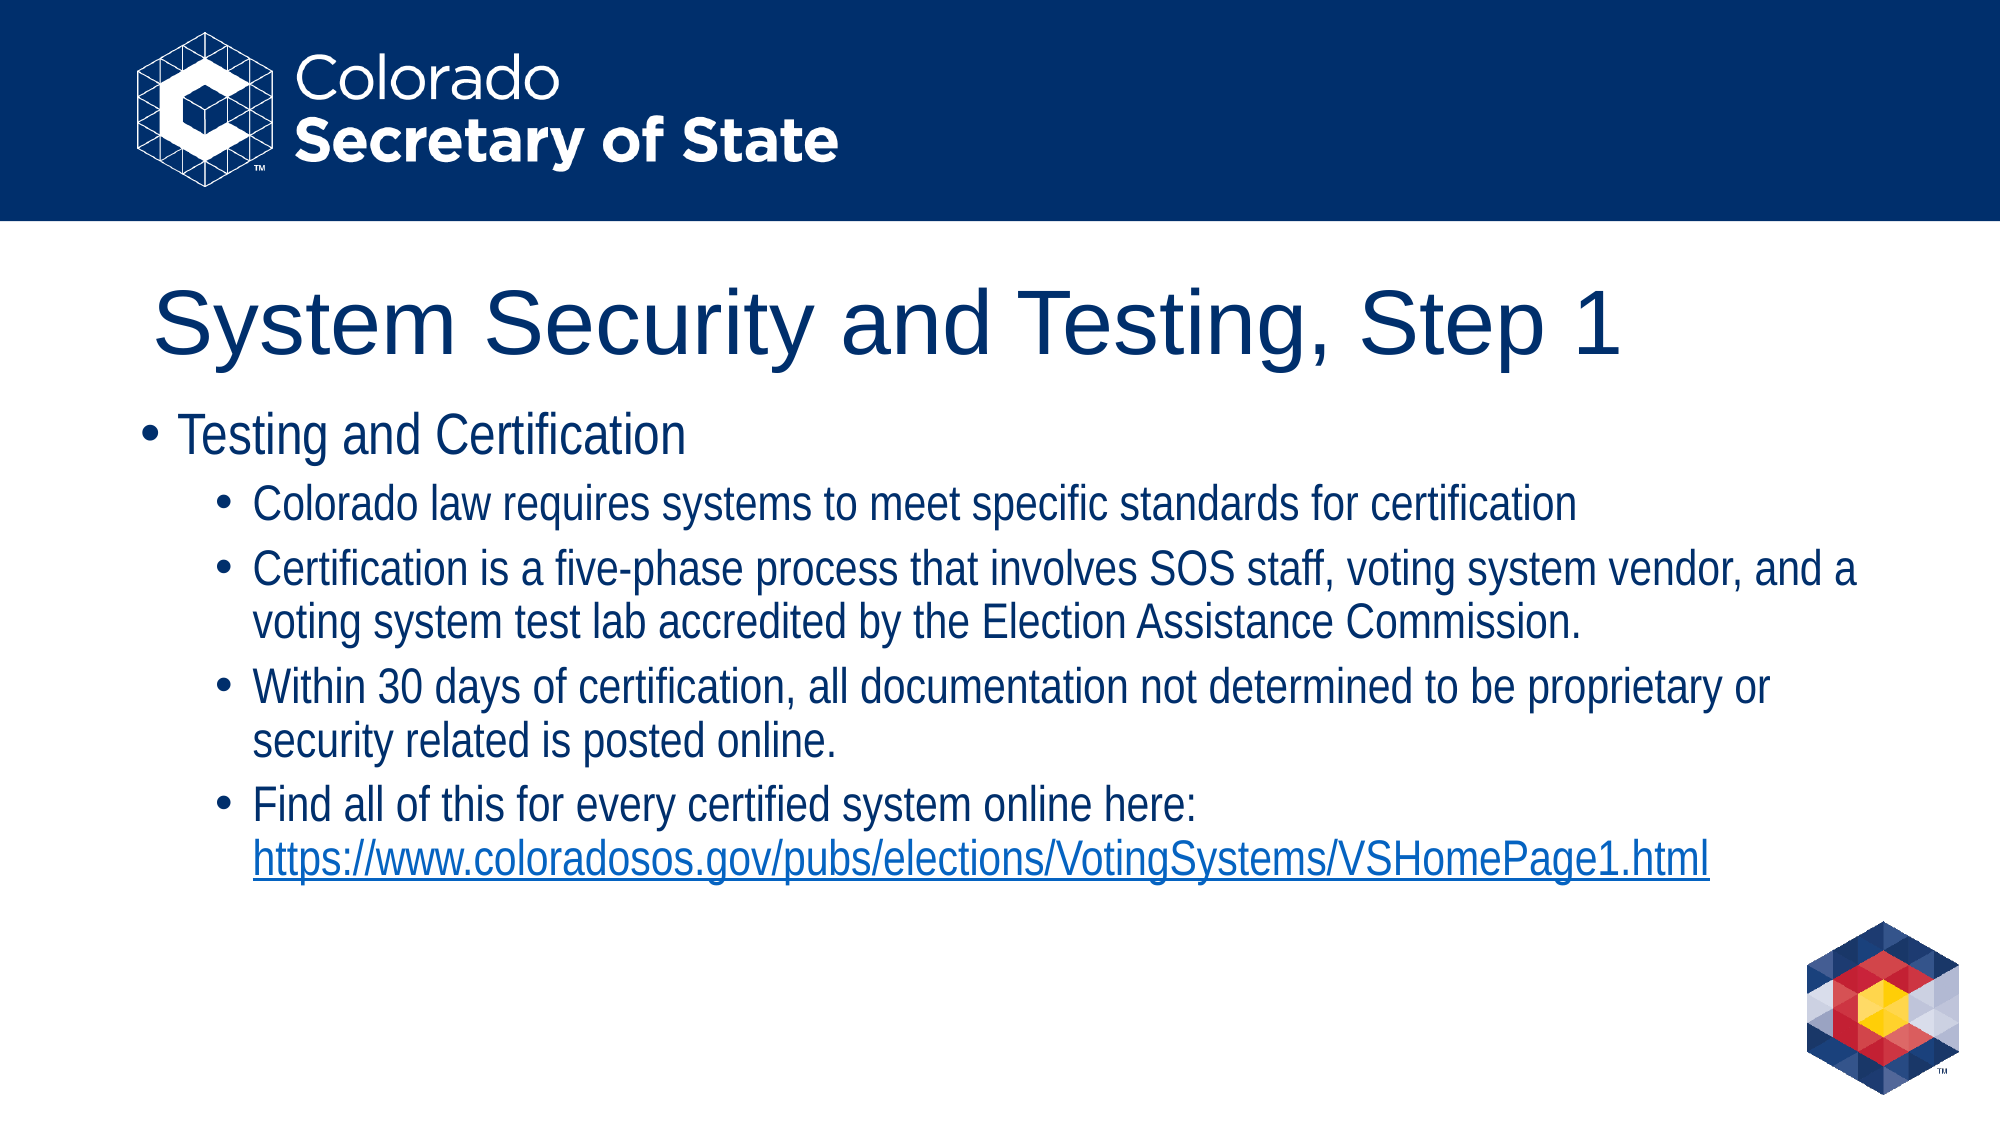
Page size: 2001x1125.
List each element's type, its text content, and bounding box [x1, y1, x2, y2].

list Testing and Certification Colorado law requires systems to meet specific standards for certification Certification is a five-phase process that involves SOS staff, voting system vendor, and a voting system test lab accredited by the Election Assistance Commission. Within 30 days of certification, all documentation not determined to be proprietary or security related is posted online. Find all of this for every certified system online here: https://www.coloradosos.gov/pubs/elections/VotingSystems/VSHomePage1.html [125, 396, 1875, 1054]
title System Security and Testing, Step 1 [137, 250, 1863, 396]
picture [137, 32, 838, 187]
picture [1807, 921, 1959, 1095]
